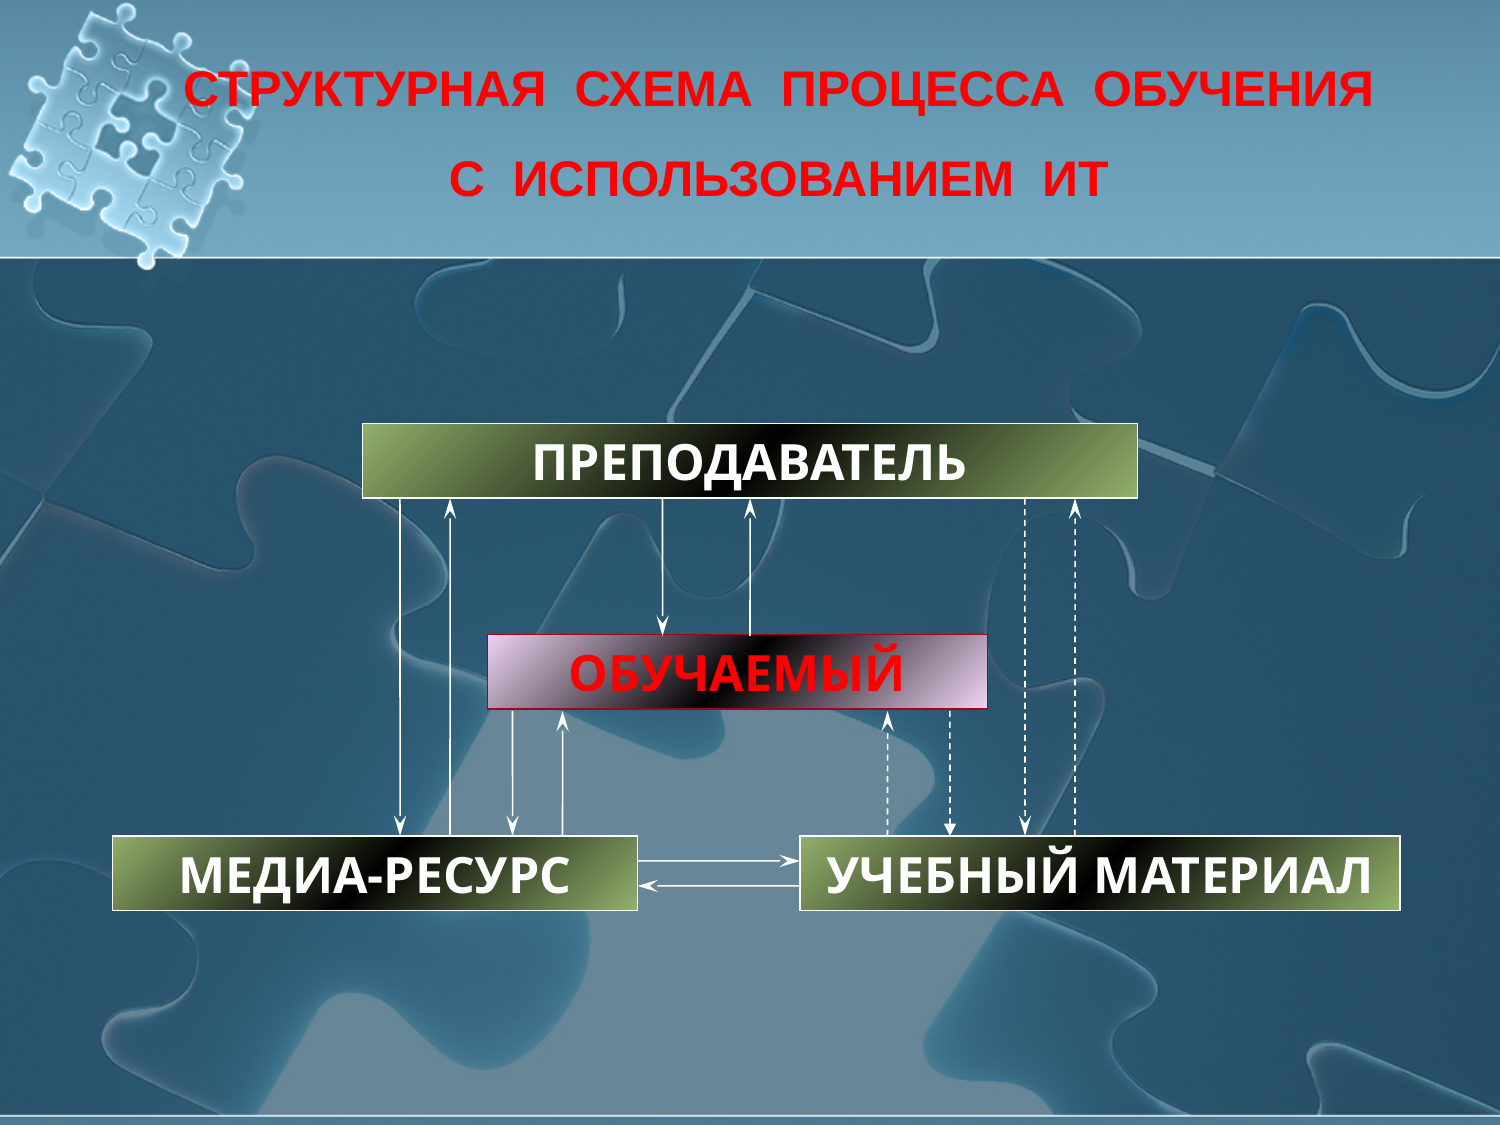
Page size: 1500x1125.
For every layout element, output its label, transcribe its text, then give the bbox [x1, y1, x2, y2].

text_box СТРУКТУРНАЯ СХЕМА ПРОЦЕССА ОБУЧЕНИЯ С ИСПОЛЬЗОВАНИЕМ ИТ [147, 18, 1411, 214]
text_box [112, 423, 1401, 913]
picture [0, 0, 1500, 1125]
